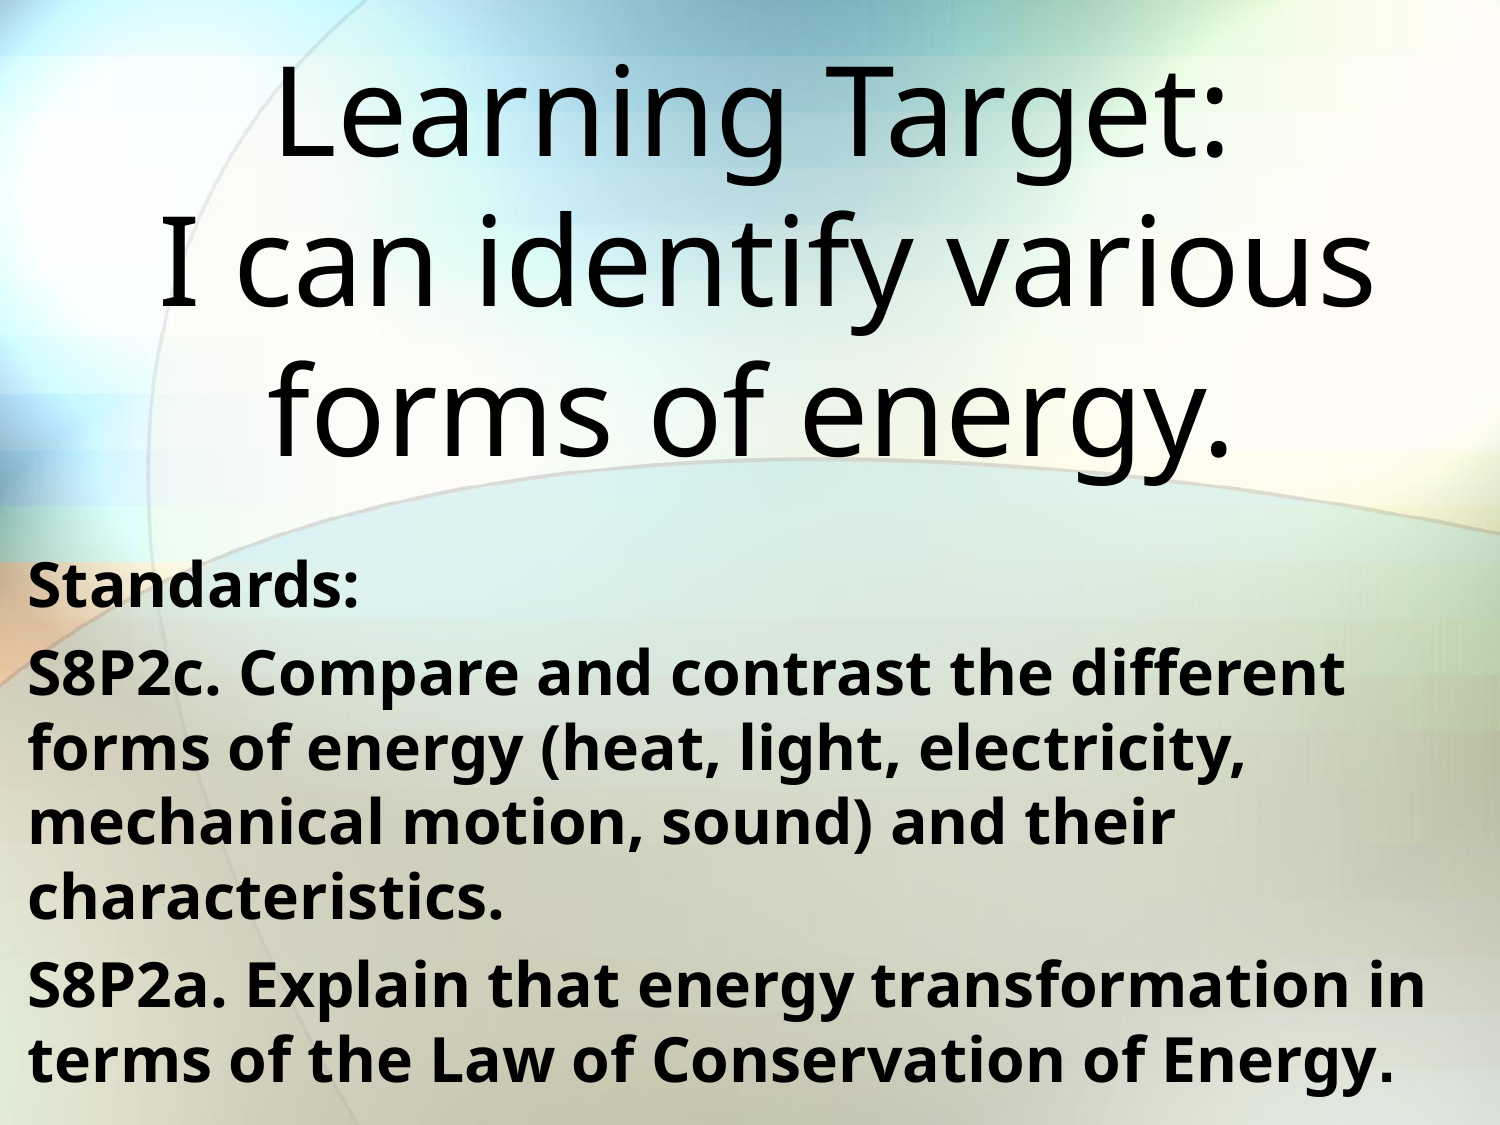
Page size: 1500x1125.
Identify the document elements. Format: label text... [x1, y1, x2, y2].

picture [0, 0, 1500, 1125]
title Learning Target: I can identify various forms of energy. [2, 62, 1500, 450]
subtitle Standards: S8P2c. Compare and contrast the different forms of energy (heat, light, electricity, mechanical motion, sound) and their characteristics. S8P2a. Explain that energy transformation in terms of the Law of Conservation of Energy. [12, 537, 1488, 1109]
